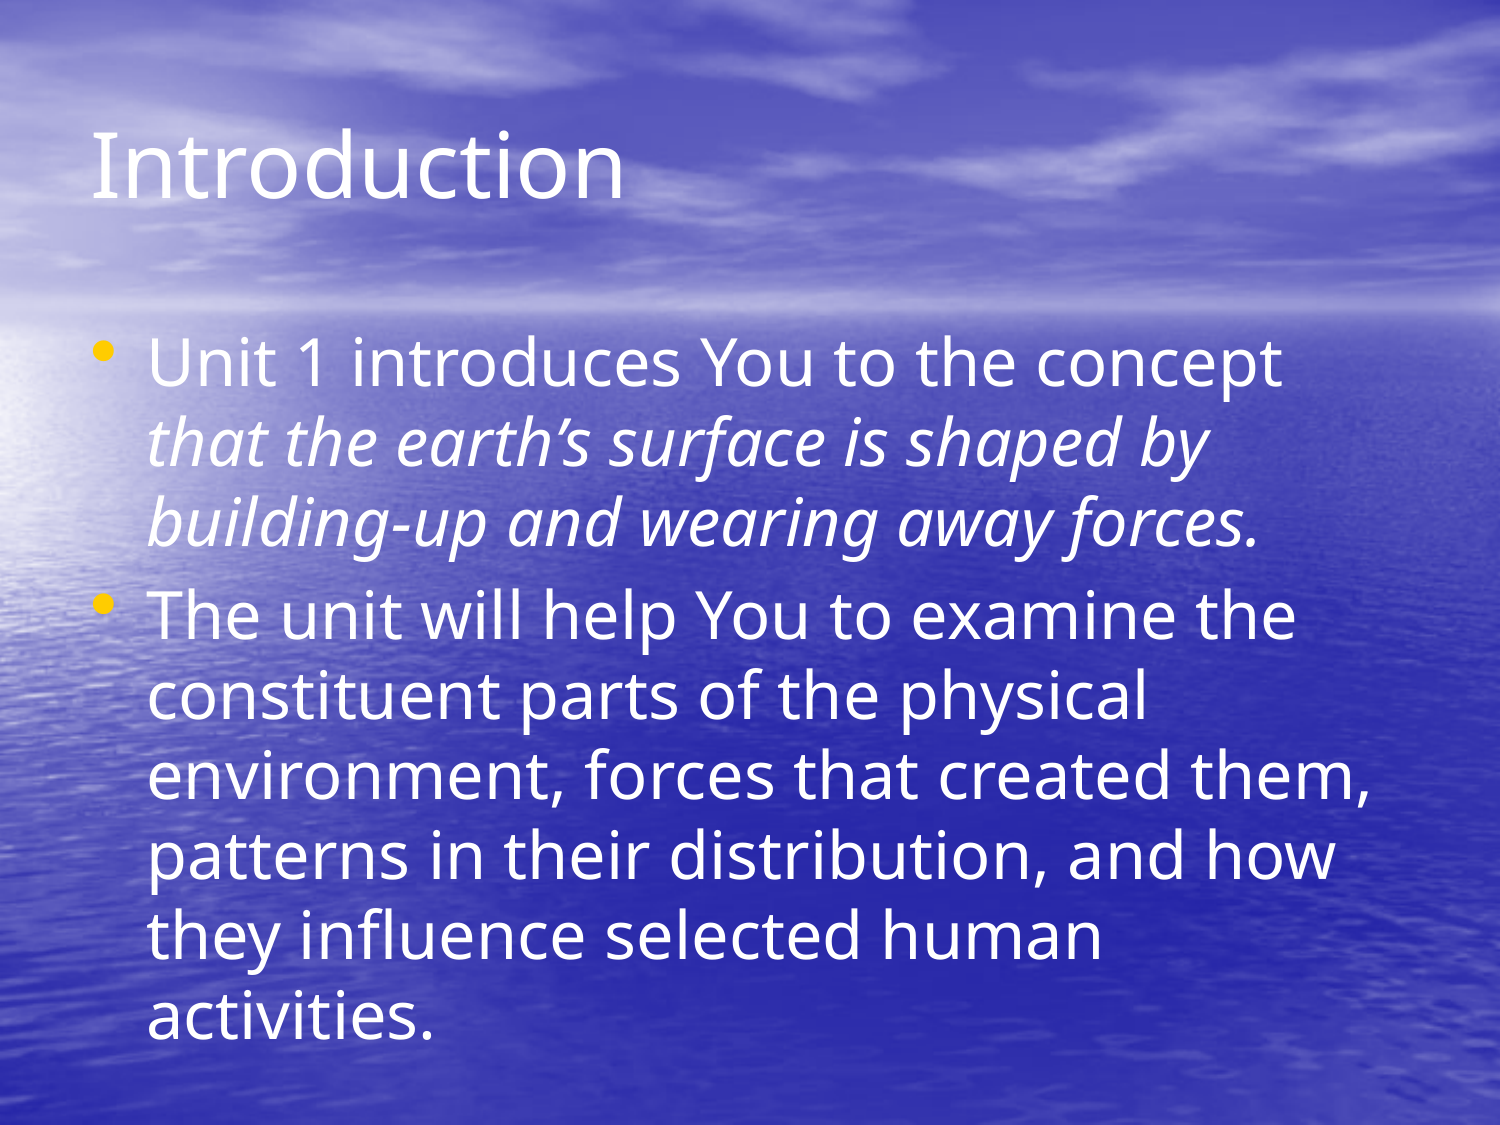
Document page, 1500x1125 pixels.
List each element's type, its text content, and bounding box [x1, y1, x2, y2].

title Introduction [74, 47, 1426, 276]
list Unit 1 introduces You to the concept that the earth’s surface is shaped by building-up and wearing away forces. The unit will help You to examine the constituent parts of the physical environment, forces that created them, patterns in their distribution, and how they influence selected human activities. [74, 312, 1426, 988]
